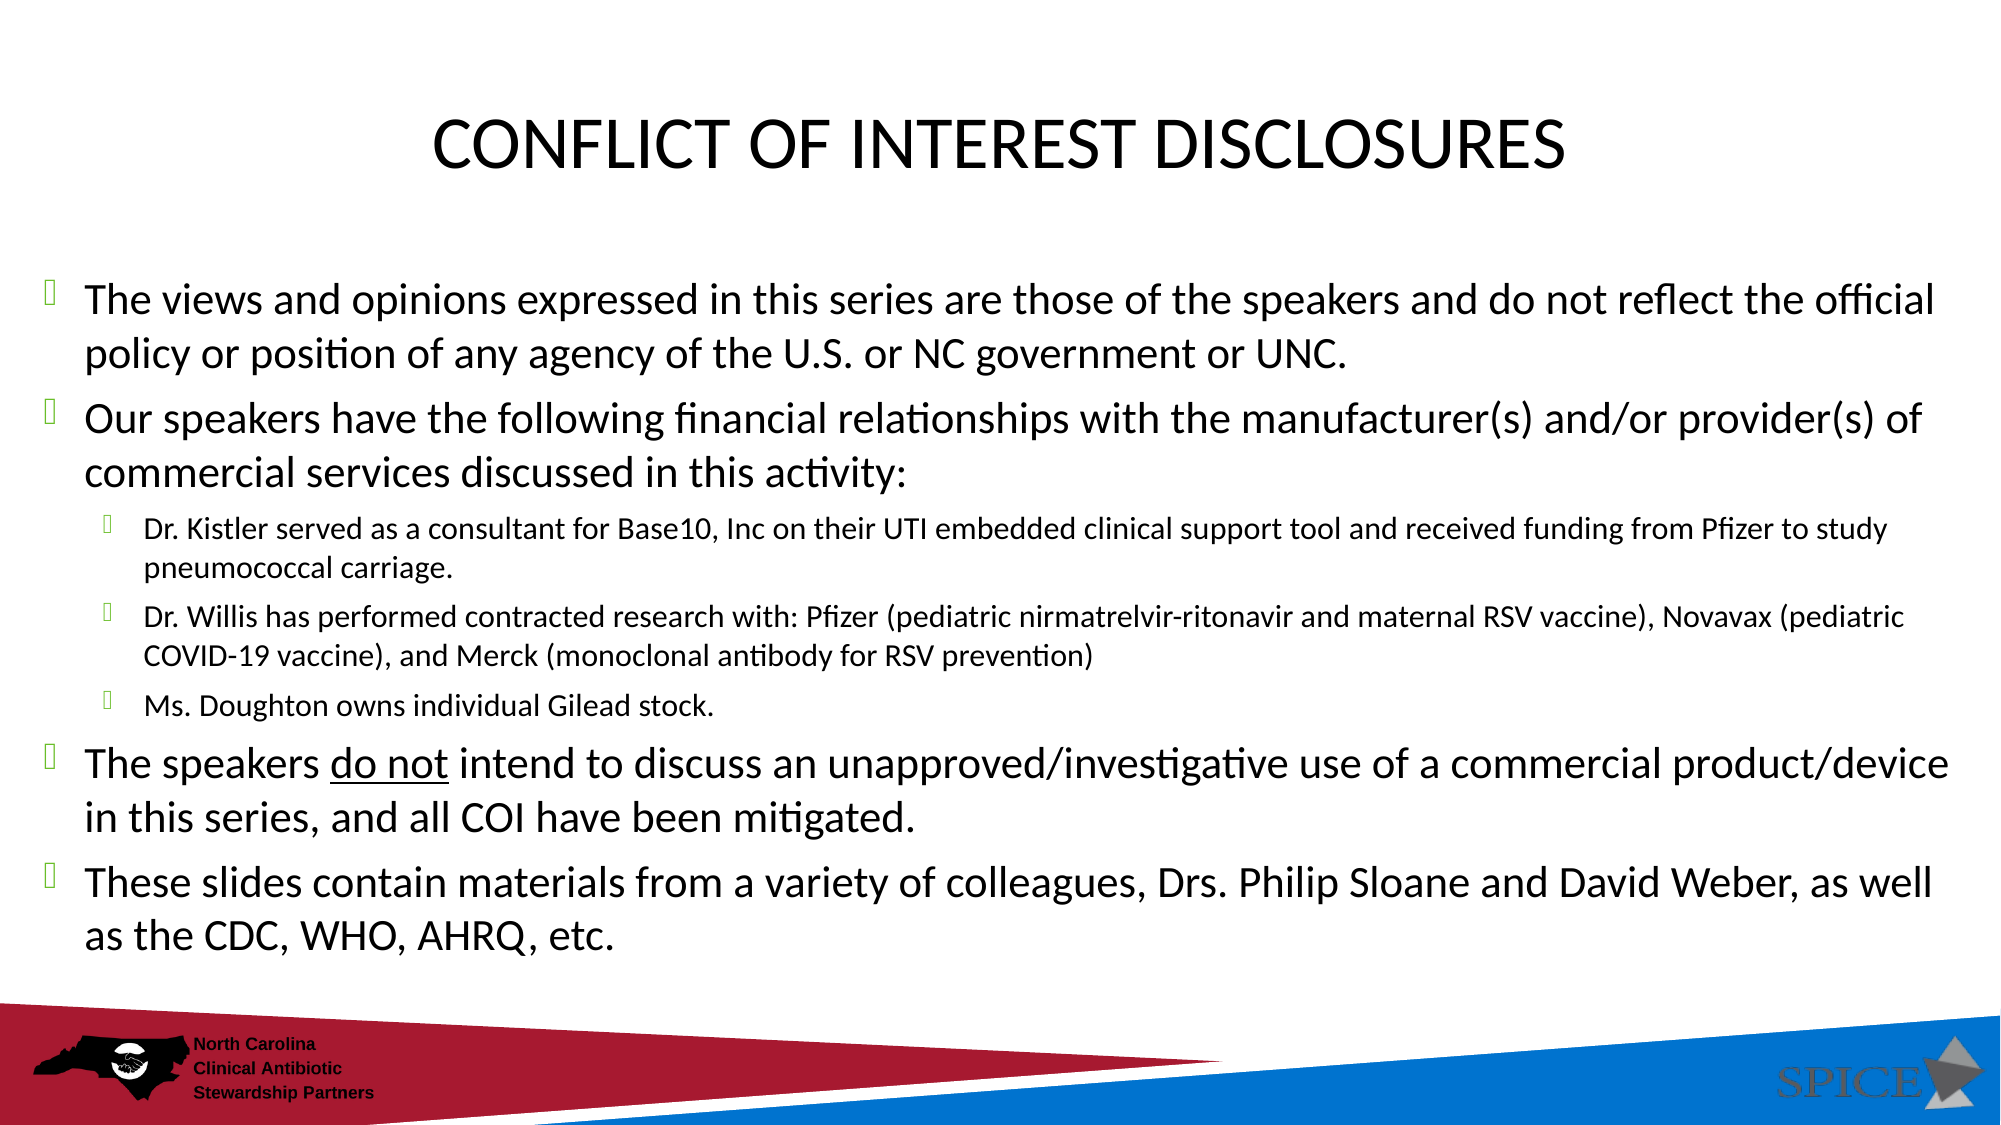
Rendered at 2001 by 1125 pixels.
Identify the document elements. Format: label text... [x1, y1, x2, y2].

title Conflict of interest Disclosures [33, 45, 1967, 233]
list The views and opinions expressed in this series are those of the speakers and do not reflect the official policy or position of any agency of the U.S. or NC government or UNC. Our speakers have the following financial relationships with the manufacturer(s) and/or provider(s) of commercial services discussed in this activity: Dr. Kistler served as a consultant for Base10, Inc on their UTI embedded clinical support tool and received funding from Pfizer to study pneumococcal carriage. Dr. Willis has performed contracted research with: Pfizer (pediatric nirmatrelvir-ritonavir and maternal RSV vaccine), Novavax (pediatric COVID-19 vaccine), and Merck (monoclonal antibody for RSV prevention) Ms. Doughton owns individual Gilead stock. The speakers do not intend to discuss an unapproved/investigative use of a commercial product/device in this series, and all COI have been mitigated. These slides contain materials from a variety of colleagues, Drs. Philip Sloane and David Weber, as well as the CDC, WHO, AHRQ, etc. [33, 262, 1967, 976]
picture [33, 1022, 375, 1125]
picture [1760, 1026, 2000, 1125]
